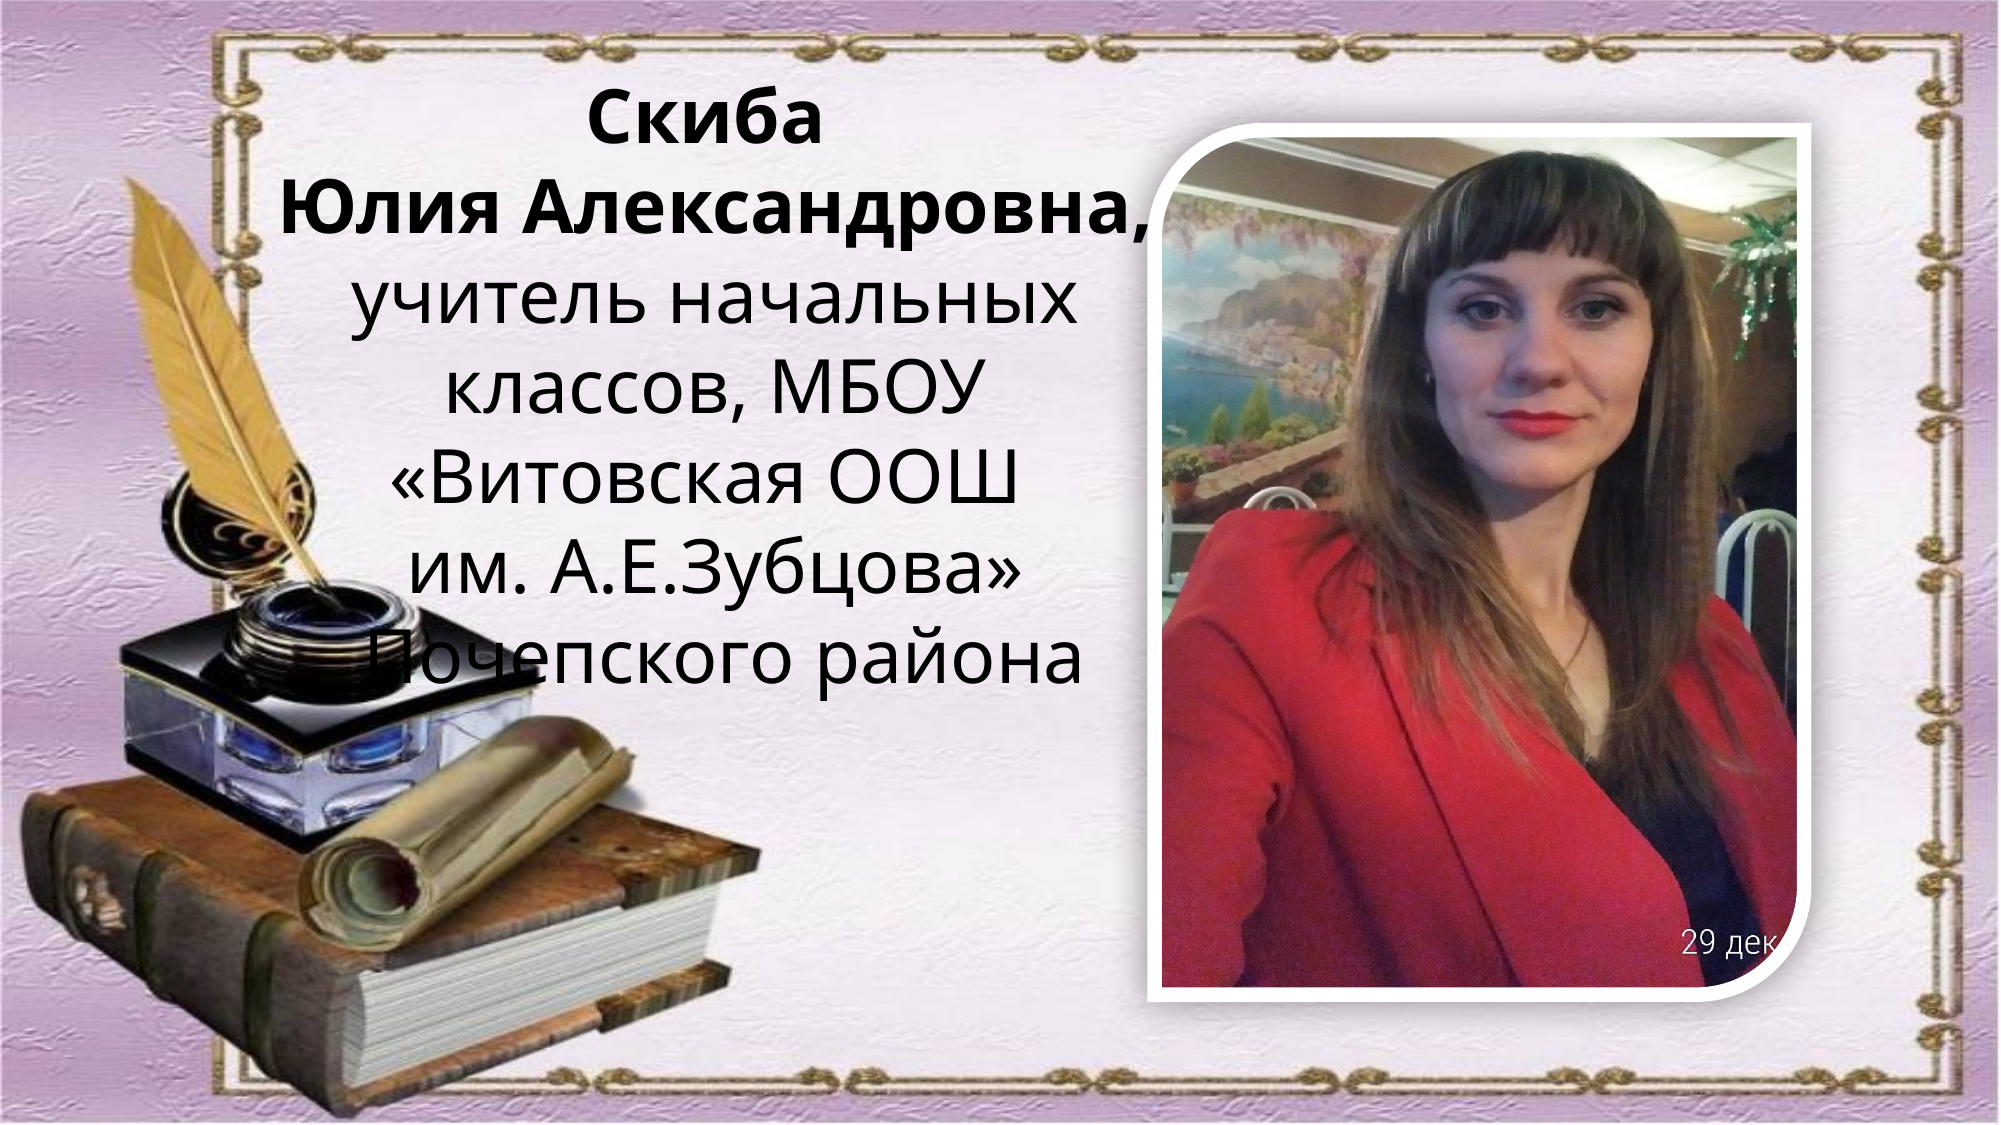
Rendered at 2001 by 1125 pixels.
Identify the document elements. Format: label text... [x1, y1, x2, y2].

picture [0, 0, 2001, 1125]
text_box Скиба Юлия Александровна, учитель начальных классов, МБОУ «Витовская ООШ им. А.Е.Зубцова» Почепского района [257, 60, 1174, 706]
